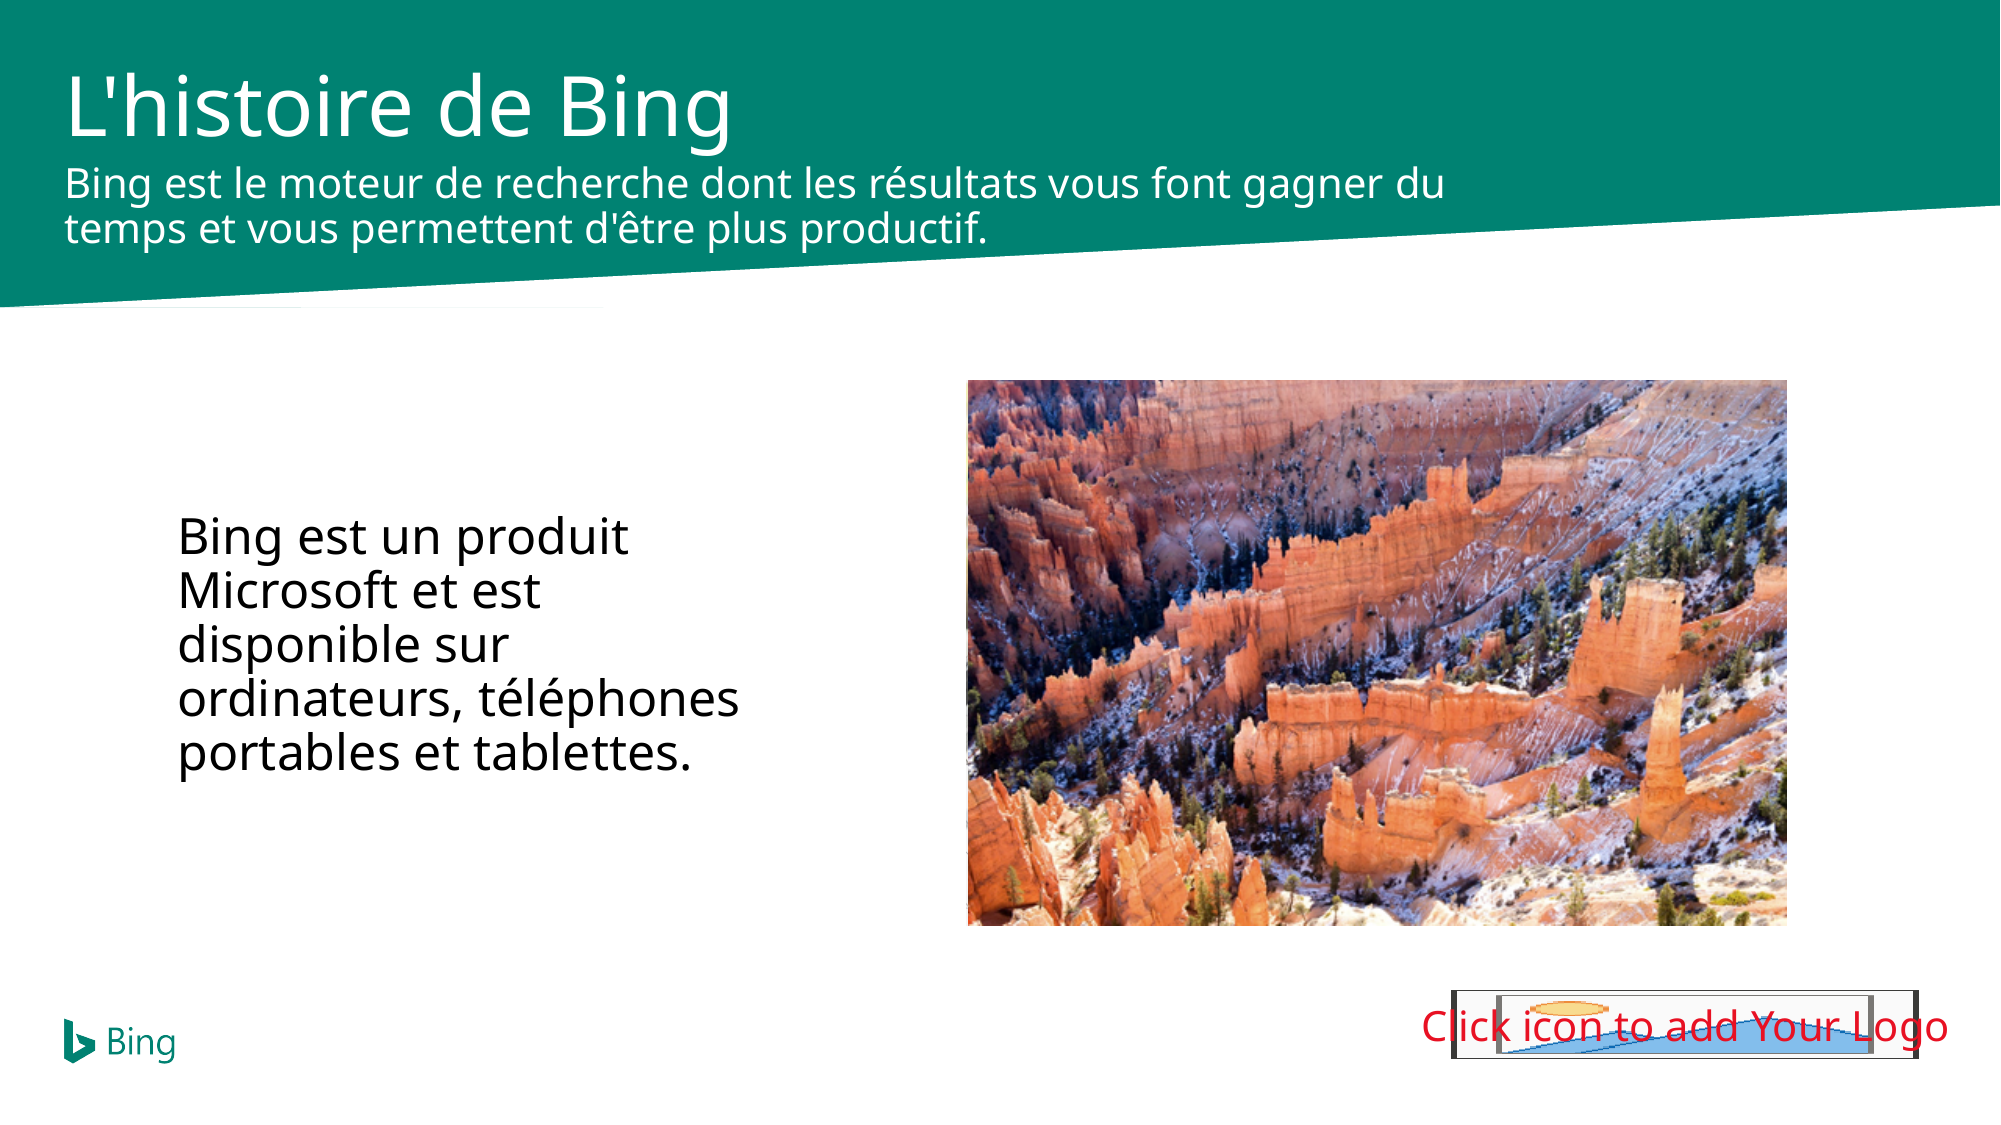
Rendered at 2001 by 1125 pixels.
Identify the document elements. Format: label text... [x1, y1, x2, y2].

text_box [0, 0, 2000, 306]
list Bing est le moteur de recherche dont les résultats vous font gagner du temps et vous permettent d'être plus productif. [64, 162, 1499, 249]
picture [45, 999, 199, 1083]
list Bing est un produit Microsoft et est disponible sur ordinateurs, téléphones portables et tablettes. [177, 511, 782, 772]
picture [965, 380, 1787, 927]
text_box [0, 204, 2000, 309]
list L'histoire de Bing [64, 64, 1377, 147]
picture [1435, 987, 1937, 1063]
